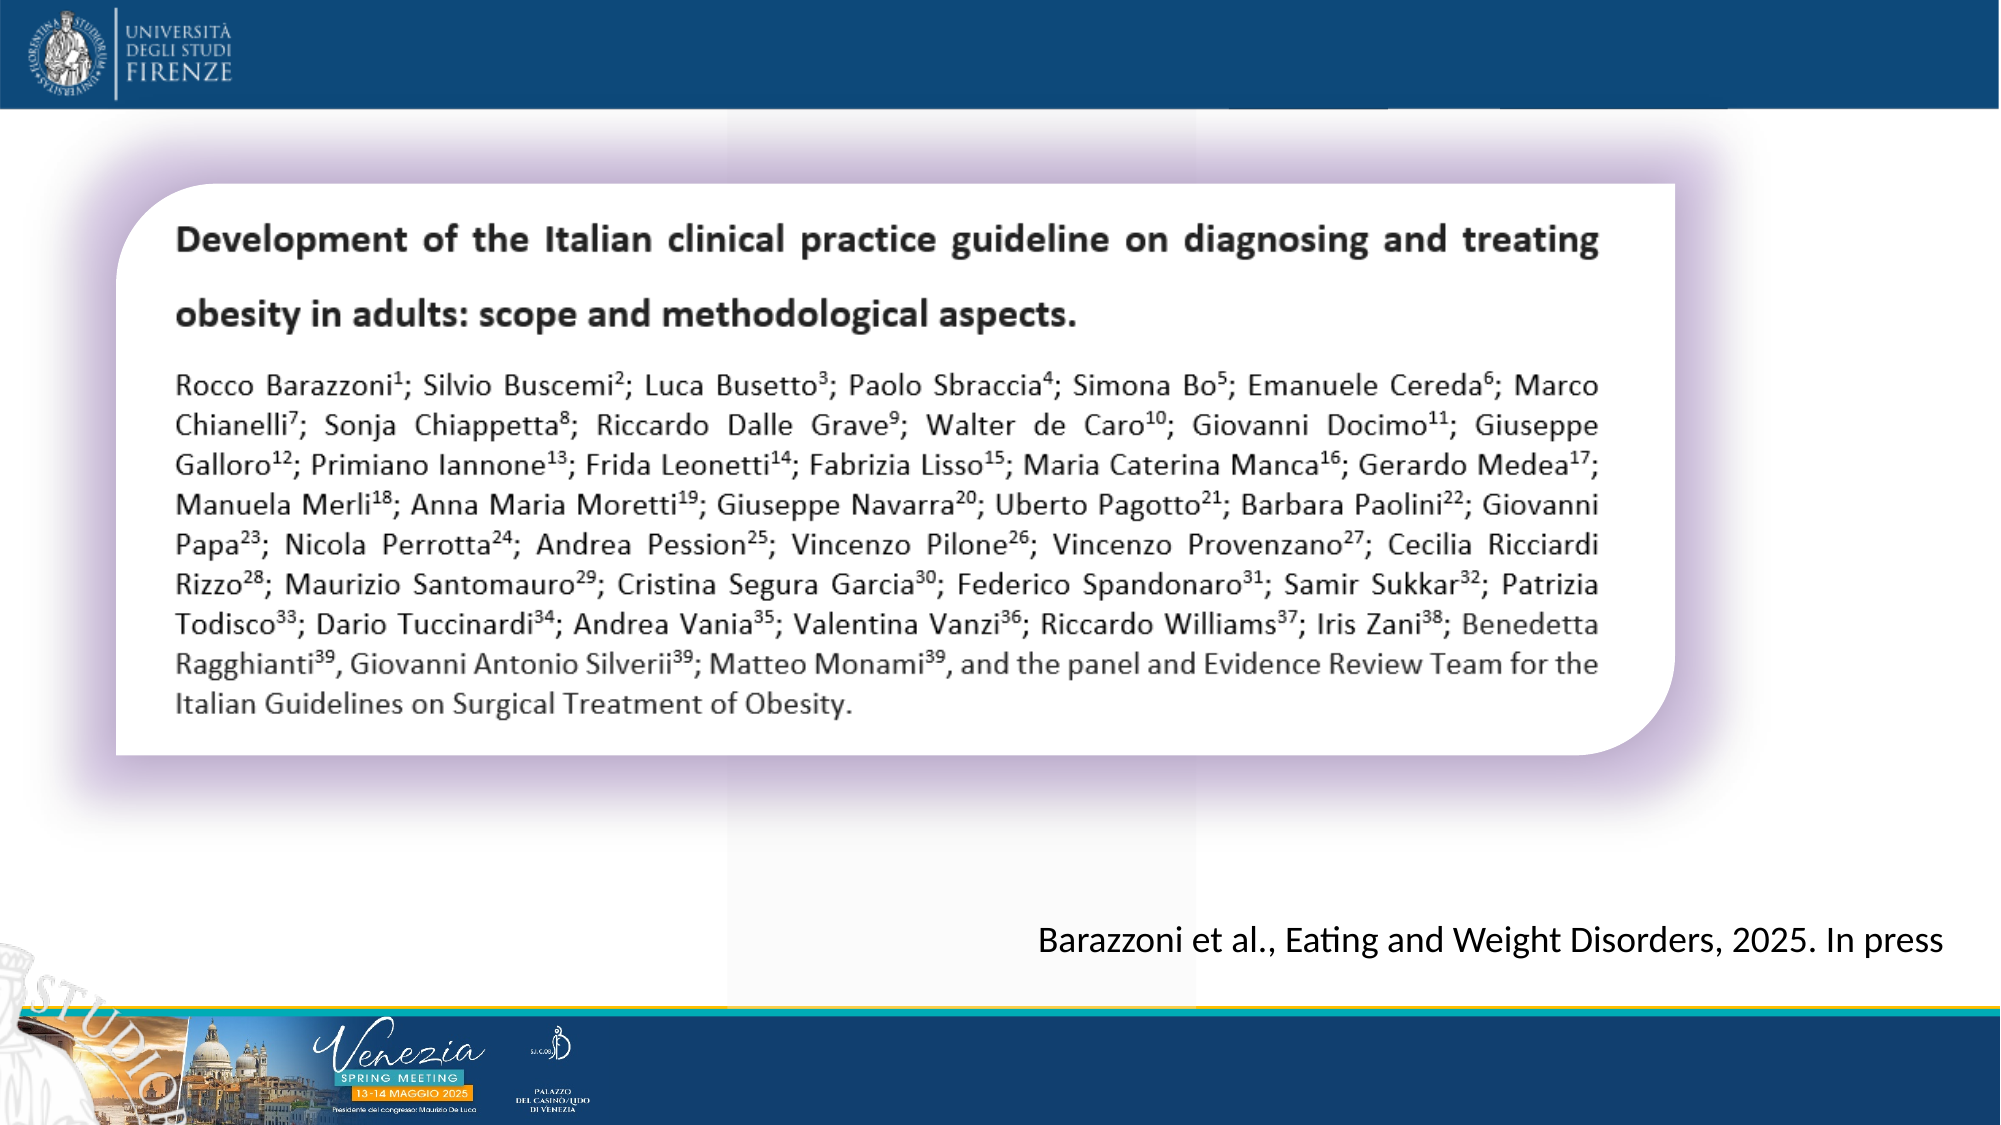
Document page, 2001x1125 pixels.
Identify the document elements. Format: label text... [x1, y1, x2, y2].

text_box Barazzoni et al., Eating and Weight Disorders, 2025. In press [1396, 907, 1969, 968]
picture [0, 0, 2000, 1125]
